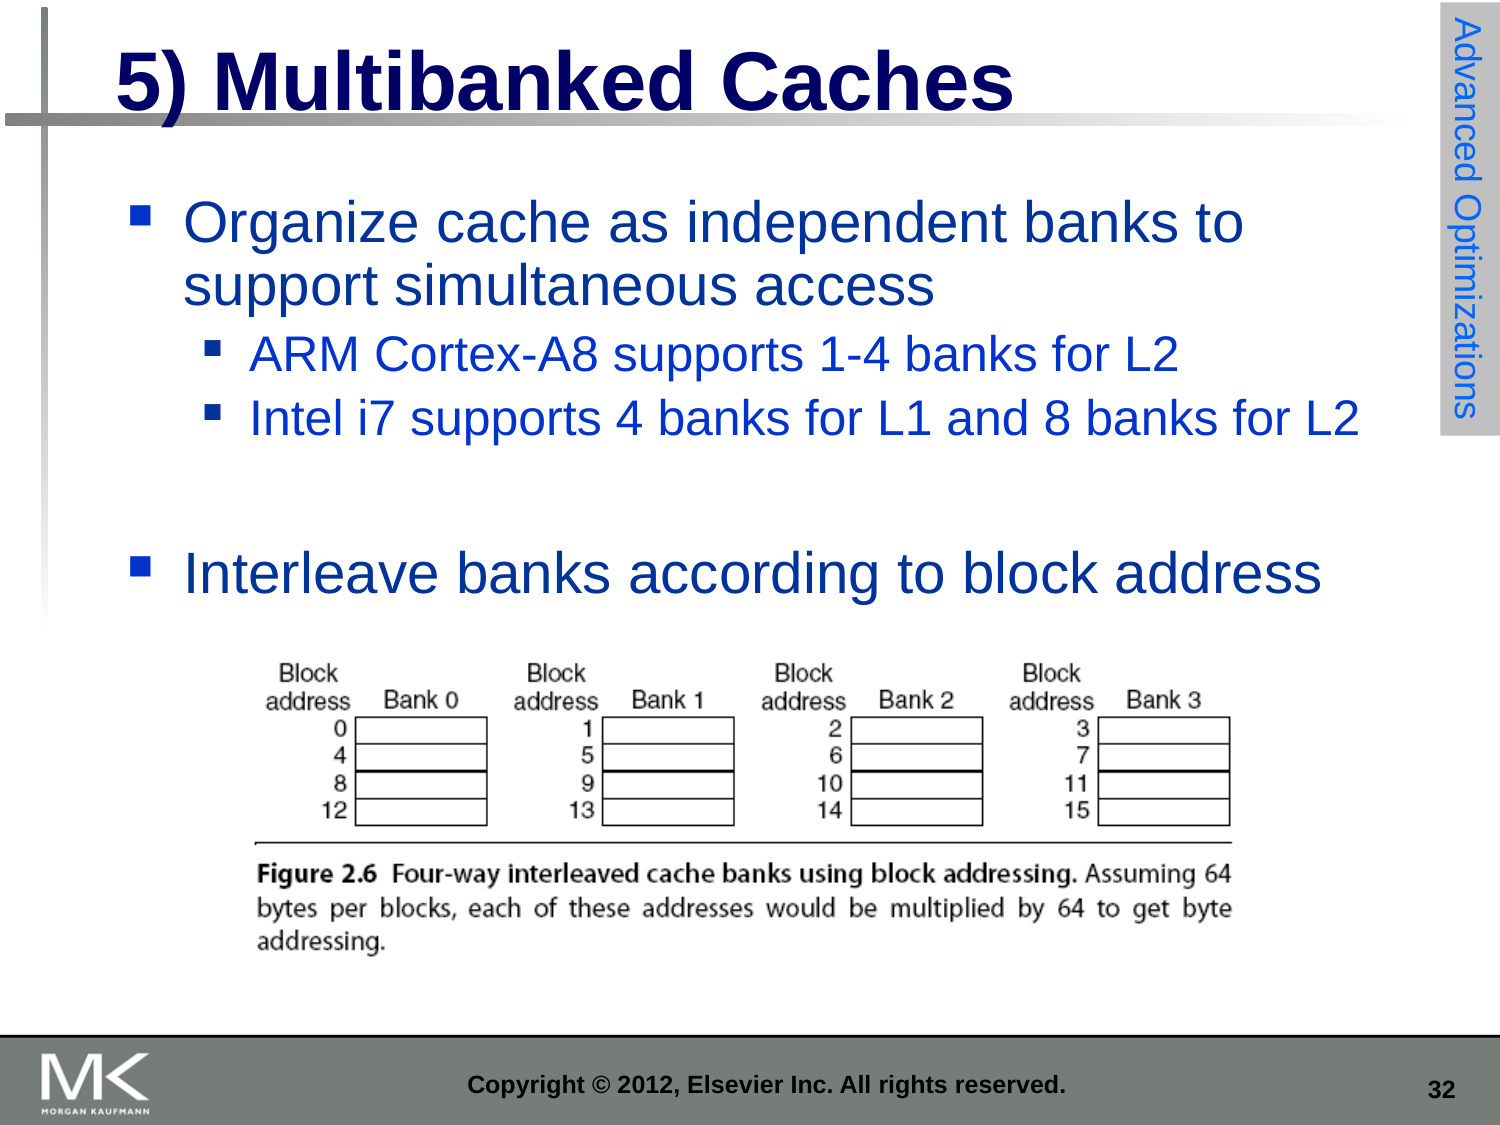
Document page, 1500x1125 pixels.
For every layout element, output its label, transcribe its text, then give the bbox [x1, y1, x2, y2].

picture [229, 643, 1262, 988]
footer Copyright © 2012, Elsevier Inc. All rights reserved. [170, 1046, 1365, 1106]
text_box Advanced Optimizations [1440, 2, 1500, 436]
picture [29, 1046, 160, 1123]
list Organize cache as independent banks to support simultaneous access ARM Cortex-A8 supports 1-4 banks for L2 Intel i7 supports 4 banks for L1 and 8 banks for L2 Interleave banks according to block address [111, 184, 1389, 1024]
title 5) Multibanked Caches [100, 18, 1440, 135]
